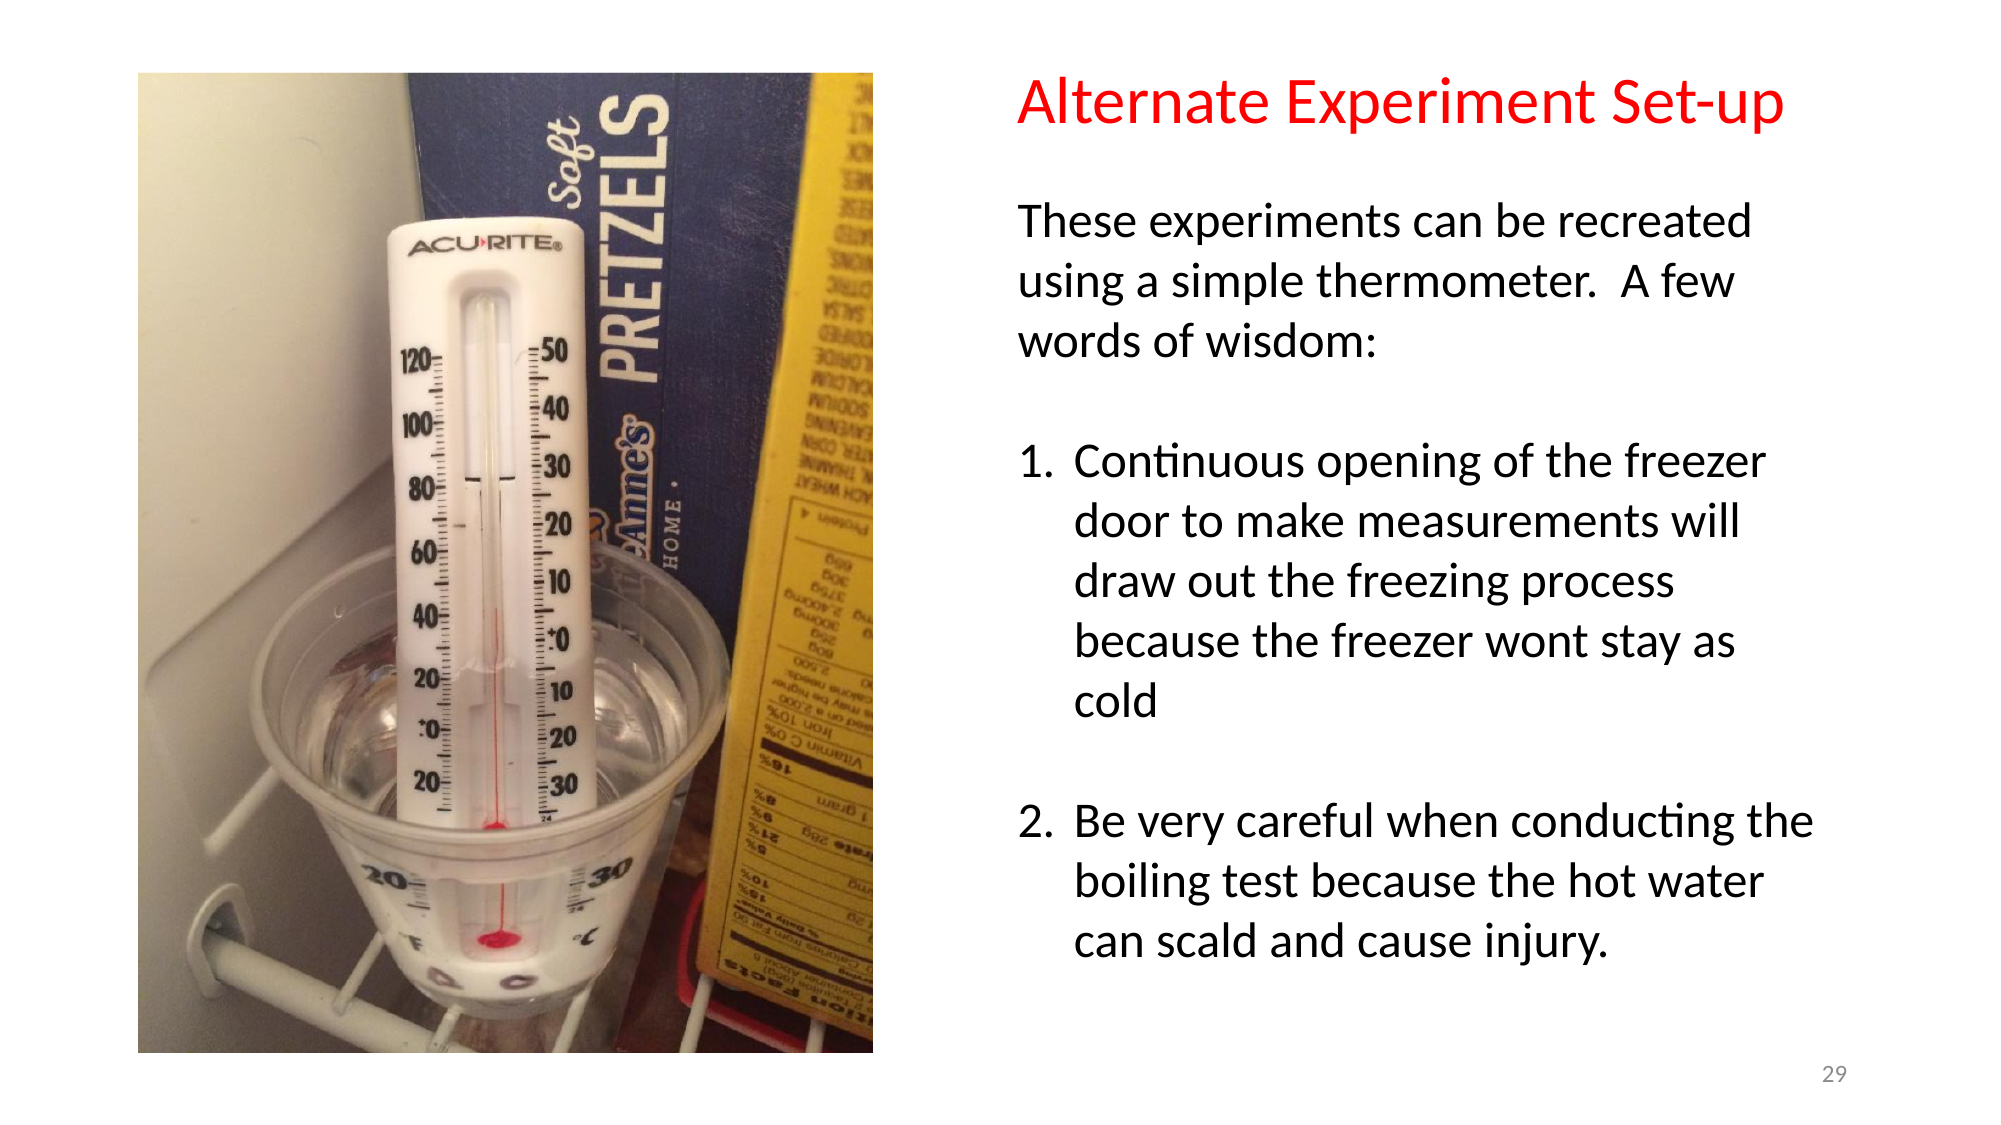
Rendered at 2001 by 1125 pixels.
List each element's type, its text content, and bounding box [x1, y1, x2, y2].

picture [14, 74, 995, 1052]
text_box Alternate Experiment Set-up [1002, 49, 1844, 145]
text_box These experiments can be recreated using a simple thermometer. A few words of wisdom: Continuous opening of the freezer door to make measurements will draw out the freezing process because the freezer wont stay as cold Be very careful when conducting the boiling test because the hot water can scald and cause injury. [1002, 179, 1844, 975]
slide_number 29 [1412, 1042, 1863, 1103]
